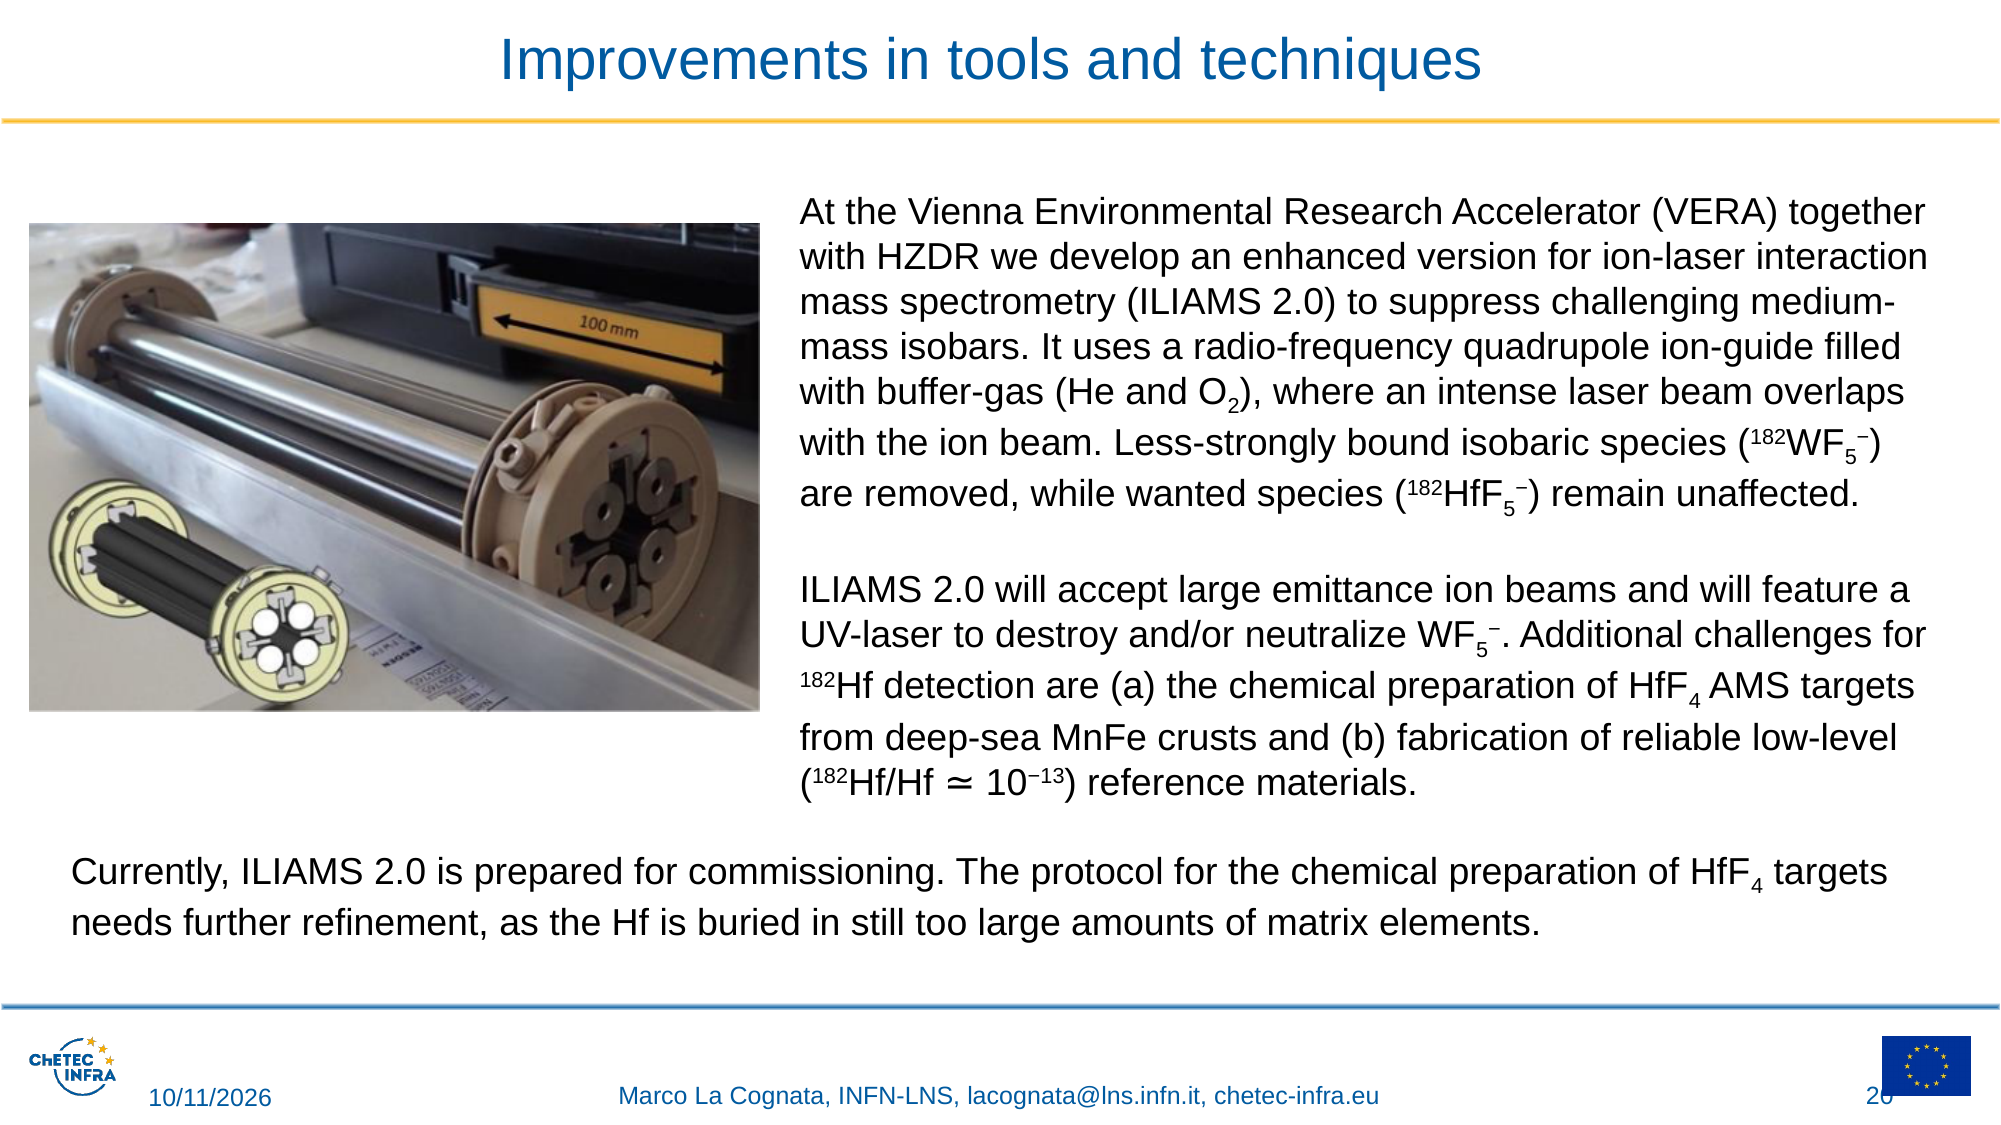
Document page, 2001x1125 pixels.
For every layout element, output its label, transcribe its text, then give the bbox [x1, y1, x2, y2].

text_box Currently, ILIAMS 2.0 is prepared for commissioning. The protocol for the chemical preparation of HfF4 targets needs further refinement, as the Hf is buried in still too large amounts of matrix elements. [56, 839, 1944, 951]
text_box At the Vienna Environmental Research Accelerator (VERA) together with HZDR we develop an enhanced version for ion-laser interaction mass spectrometry (ILIAMS 2.0) to suppress challenging medium-mass isobars. It uses a radio-frequency quadrupole ion-guide filled with buffer-gas (He and O2), where an intense laser beam overlaps with the ion beam. Less-strongly bound isobaric species (182WF5−) are removed, while wanted species (182HfF5−) remain unaffected. ILIAMS 2.0 will accept large emittance ion beams and will feature a UV-laser to destroy and/or neutralize WF5−. Additional challenges for 182Hf detection are (a) the chemical preparation of HfF4 AMS targets from deep-sea MnFe crusts and (b) fabrication of reliable low-level (182Hf/Hf ≃ 10−13) reference materials. [784, 179, 1960, 811]
picture [1882, 1036, 1971, 1096]
title Improvements in tools and techniques [0, 0, 2000, 124]
picture [29, 223, 760, 712]
picture [29, 1036, 116, 1096]
